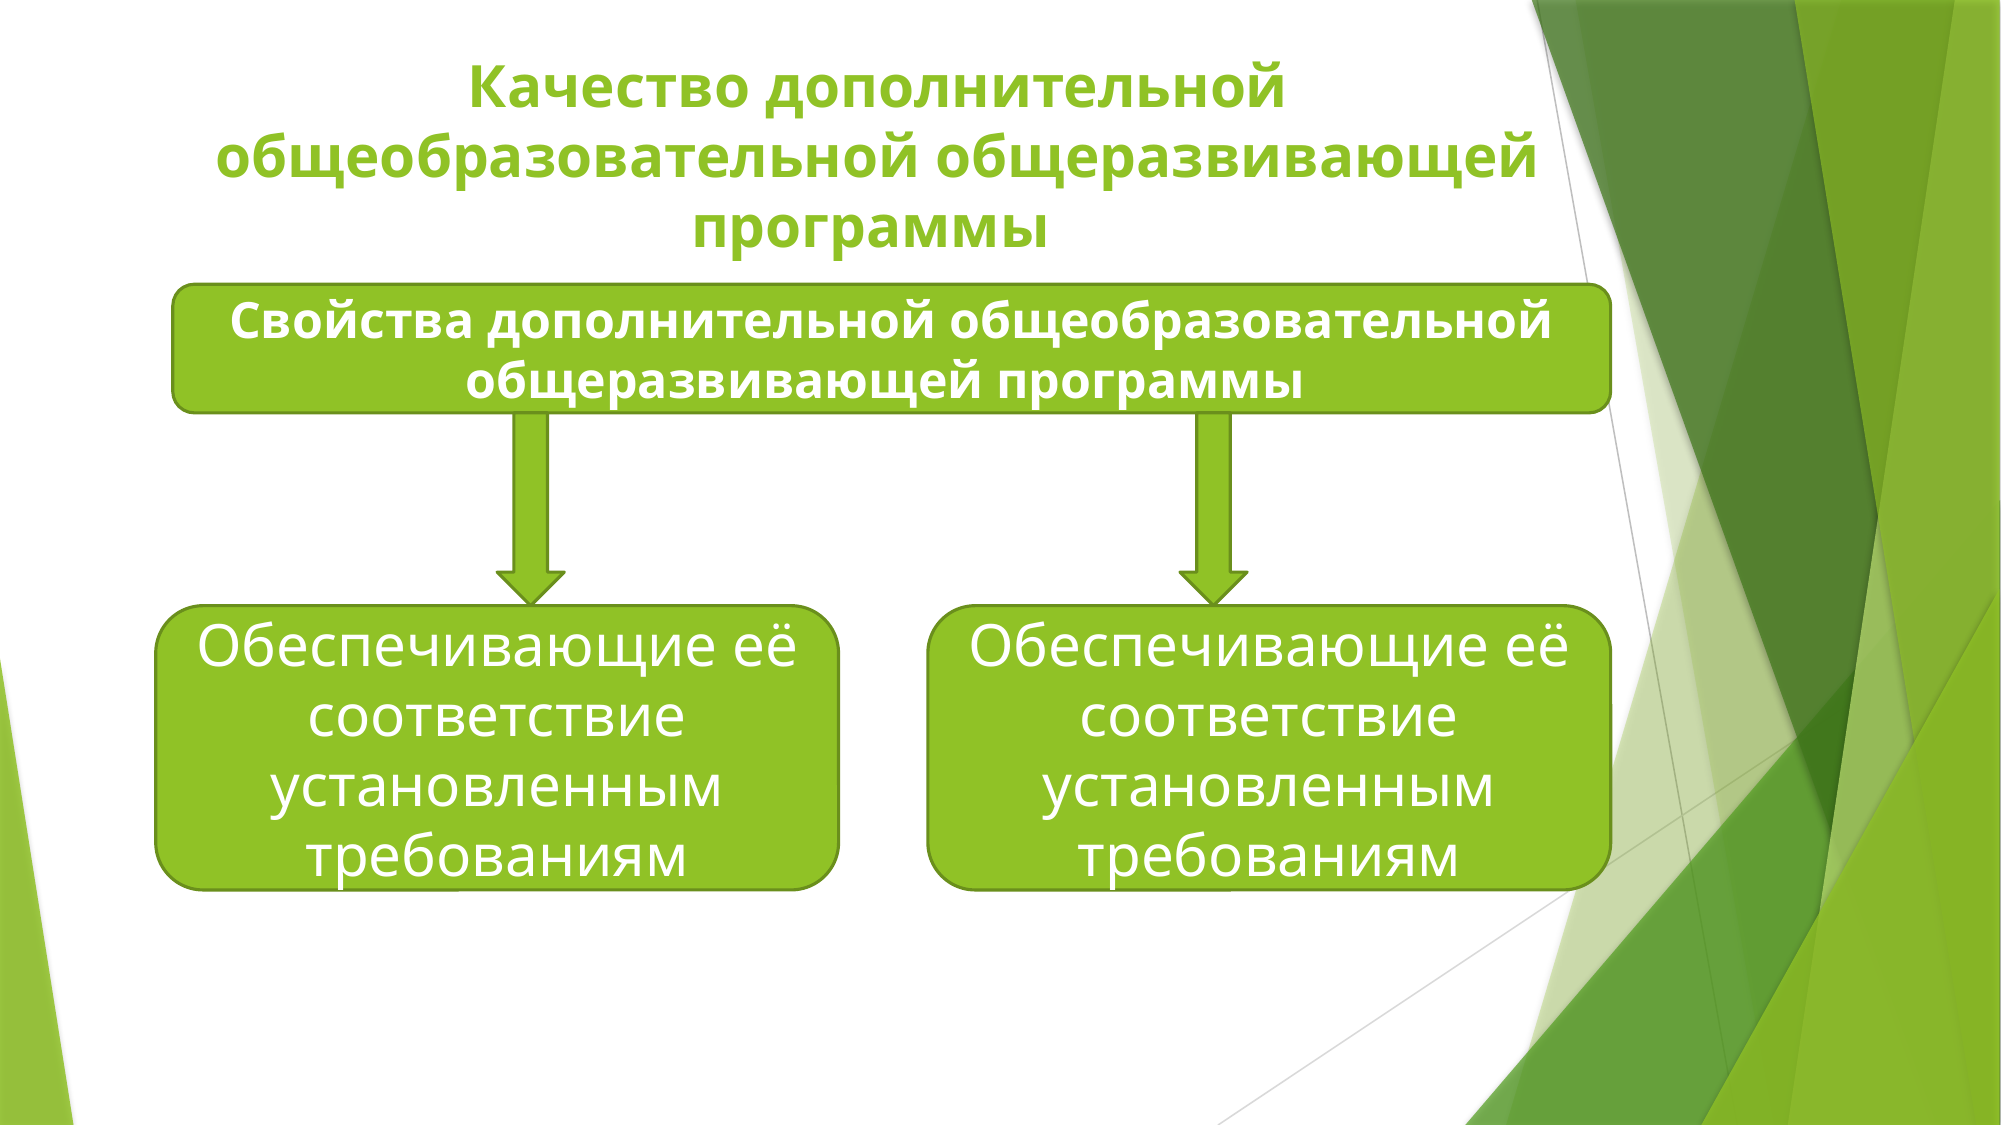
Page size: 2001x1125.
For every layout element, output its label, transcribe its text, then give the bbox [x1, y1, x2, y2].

title Качество дополнительной общеобразовательной общеразвивающей программы [172, 41, 1584, 259]
text_box [1178, 411, 1249, 607]
text_box Обеспечивающие её соответствие установленным требованиям [926, 604, 1613, 892]
text_box Свойства дополнительной общеобразовательной общеразвивающей программы [171, 282, 1613, 415]
text_box Обеспечивающие её соответствие установленным требованиям [154, 604, 841, 892]
text_box [495, 411, 566, 607]
